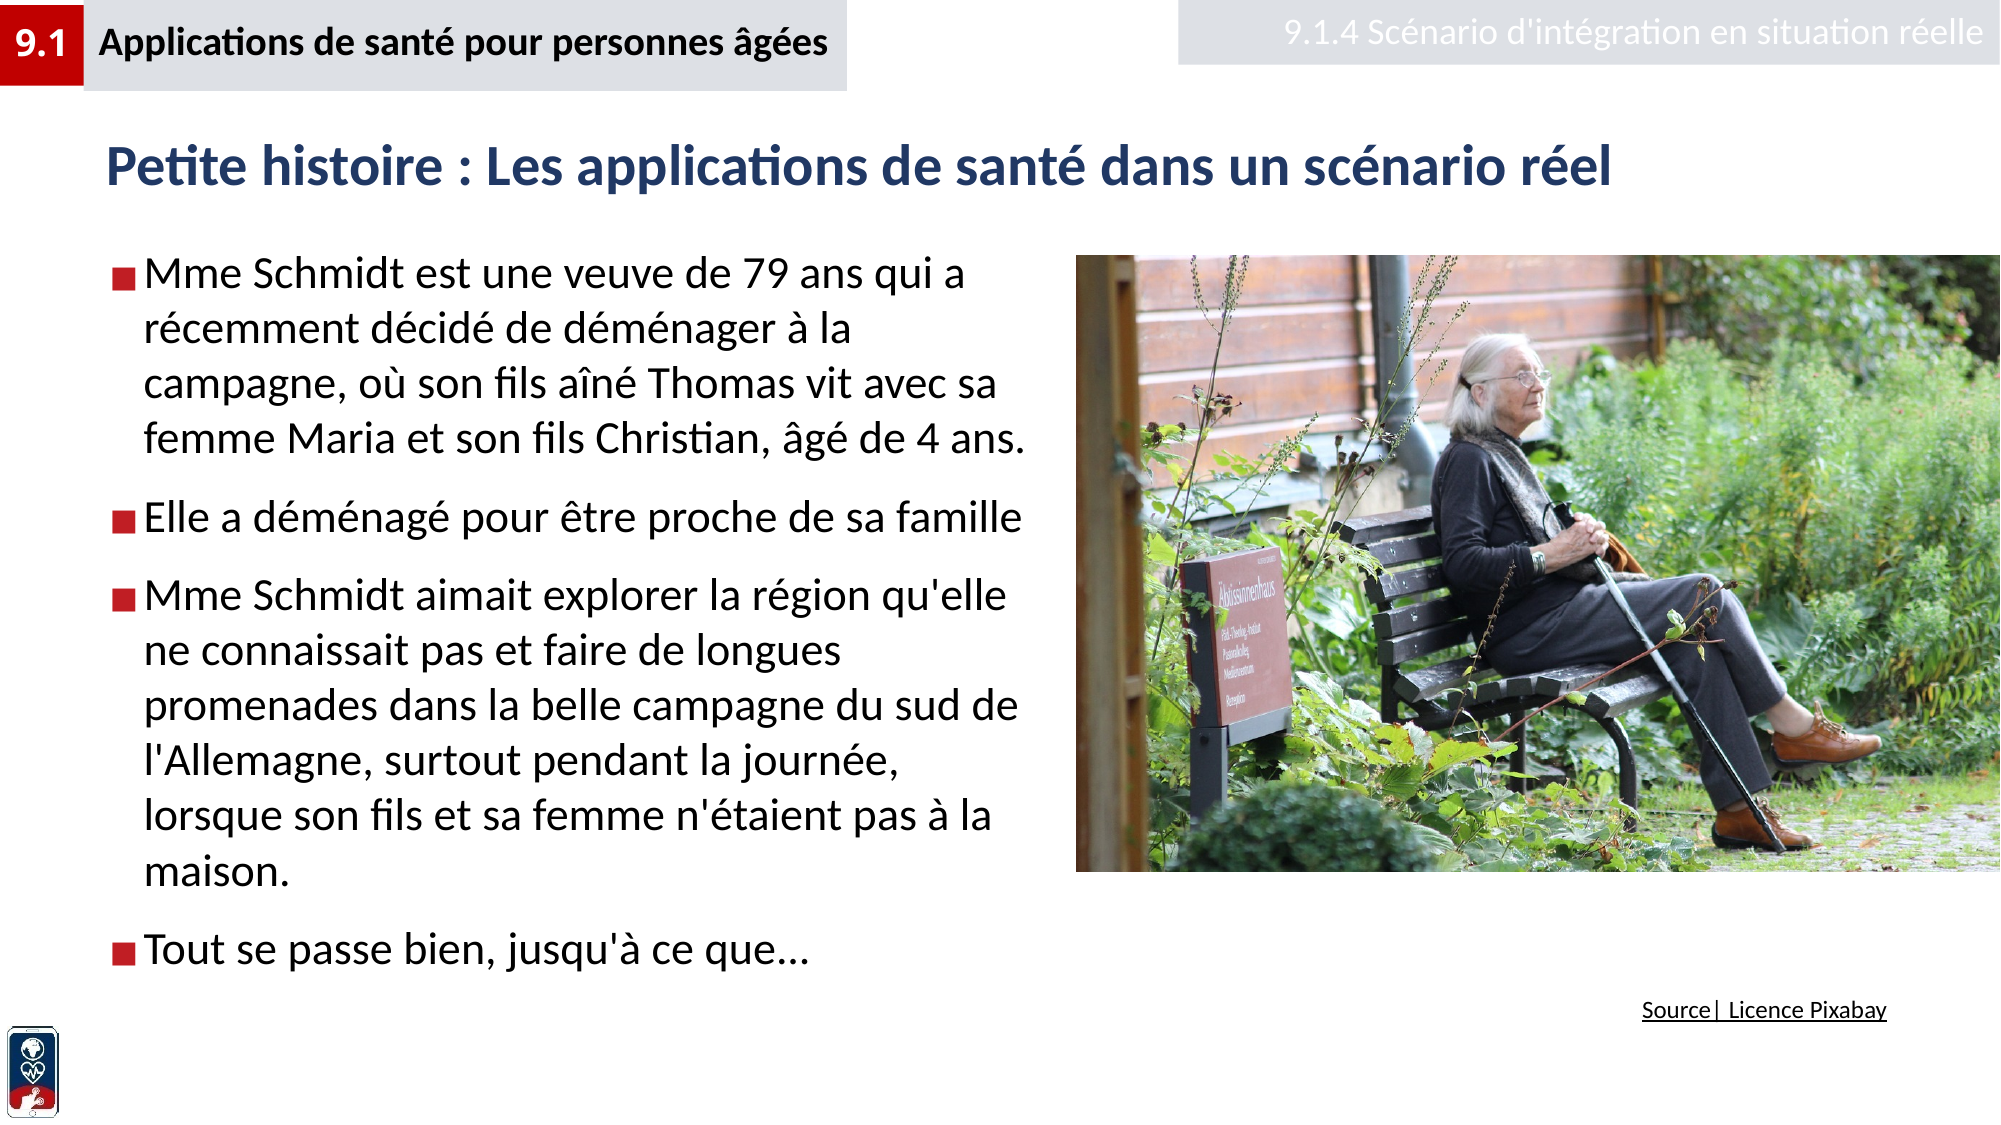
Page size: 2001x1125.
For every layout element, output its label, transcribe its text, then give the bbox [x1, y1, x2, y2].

picture [1076, 255, 2000, 872]
text_box [0, 80, 83, 86]
picture [7, 1026, 59, 1118]
title Petite histoire : Les applications de santé dans un scénario réel [91, 116, 1906, 217]
text_box 9.1 [0, 11, 85, 80]
text_box Applications de santé pour personnes âgées [83, 0, 847, 91]
text_box [0, 5, 83, 11]
text_box 9.1.4 Scénario d'intégration en situation réelle [1178, 0, 2000, 65]
text_box Source| Licence Pixabay [1506, 986, 1903, 1031]
list Mme Schmidt est une veuve de 79 ans qui a récemment décidé de déménager à la campagne, où son fils aîné Thomas vit avec sa femme Maria et son fils Christian, âgé de 4 ans. Elle a déménagé pour être proche de sa famille Mme Schmidt aimait explorer la région qu'elle ne connaissait pas et faire de longues promenades dans la belle campagne du sud de l'Allemagne, surtout pendant la journée, lorsque son fils et sa femme n'étaient pas à la maison. Tout se passe bien, jusqu'à ce que... [91, 235, 1056, 982]
